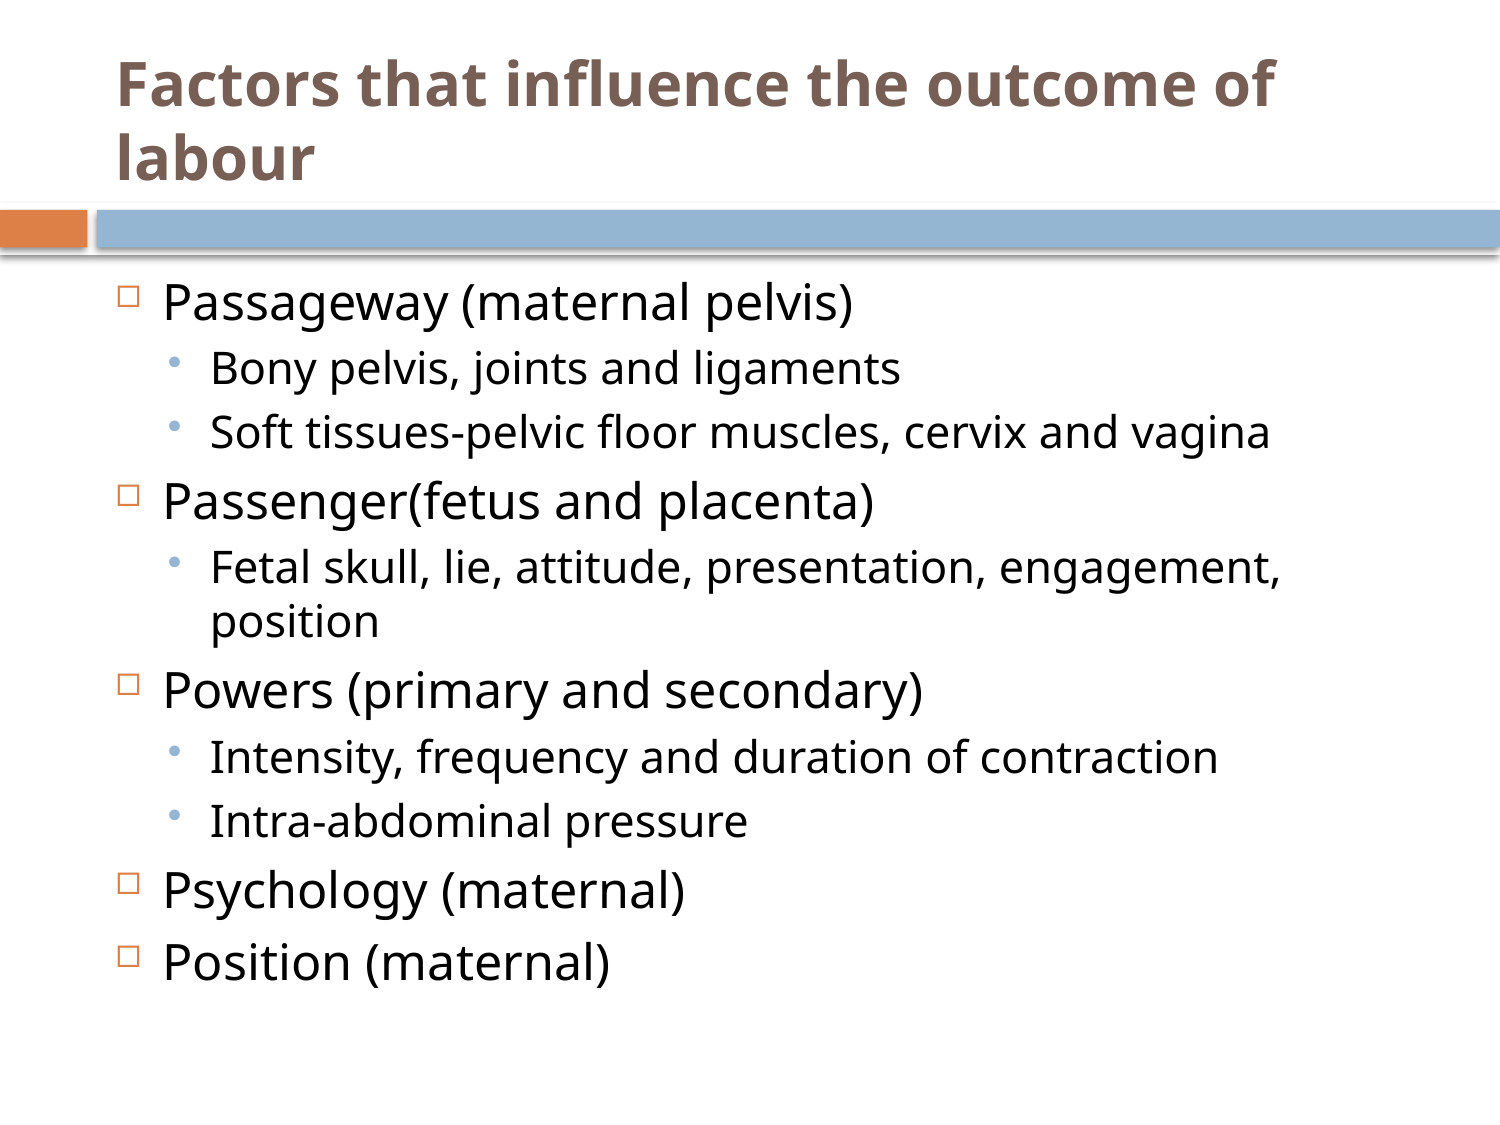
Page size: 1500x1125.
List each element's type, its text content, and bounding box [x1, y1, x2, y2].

list Passageway (maternal pelvis) Bony pelvis, joints and ligaments Soft tissues-pelvic floor muscles, cervix and vagina Passenger(fetus and placenta) Fetal skull, lie, attitude, presentation, engagement, position Powers (primary and secondary) Intensity, frequency and duration of contraction Intra-abdominal pressure Psychology (maternal) Position (maternal) [100, 262, 1438, 1000]
title Factors that influence the outcome of labour [100, 37, 1438, 200]
